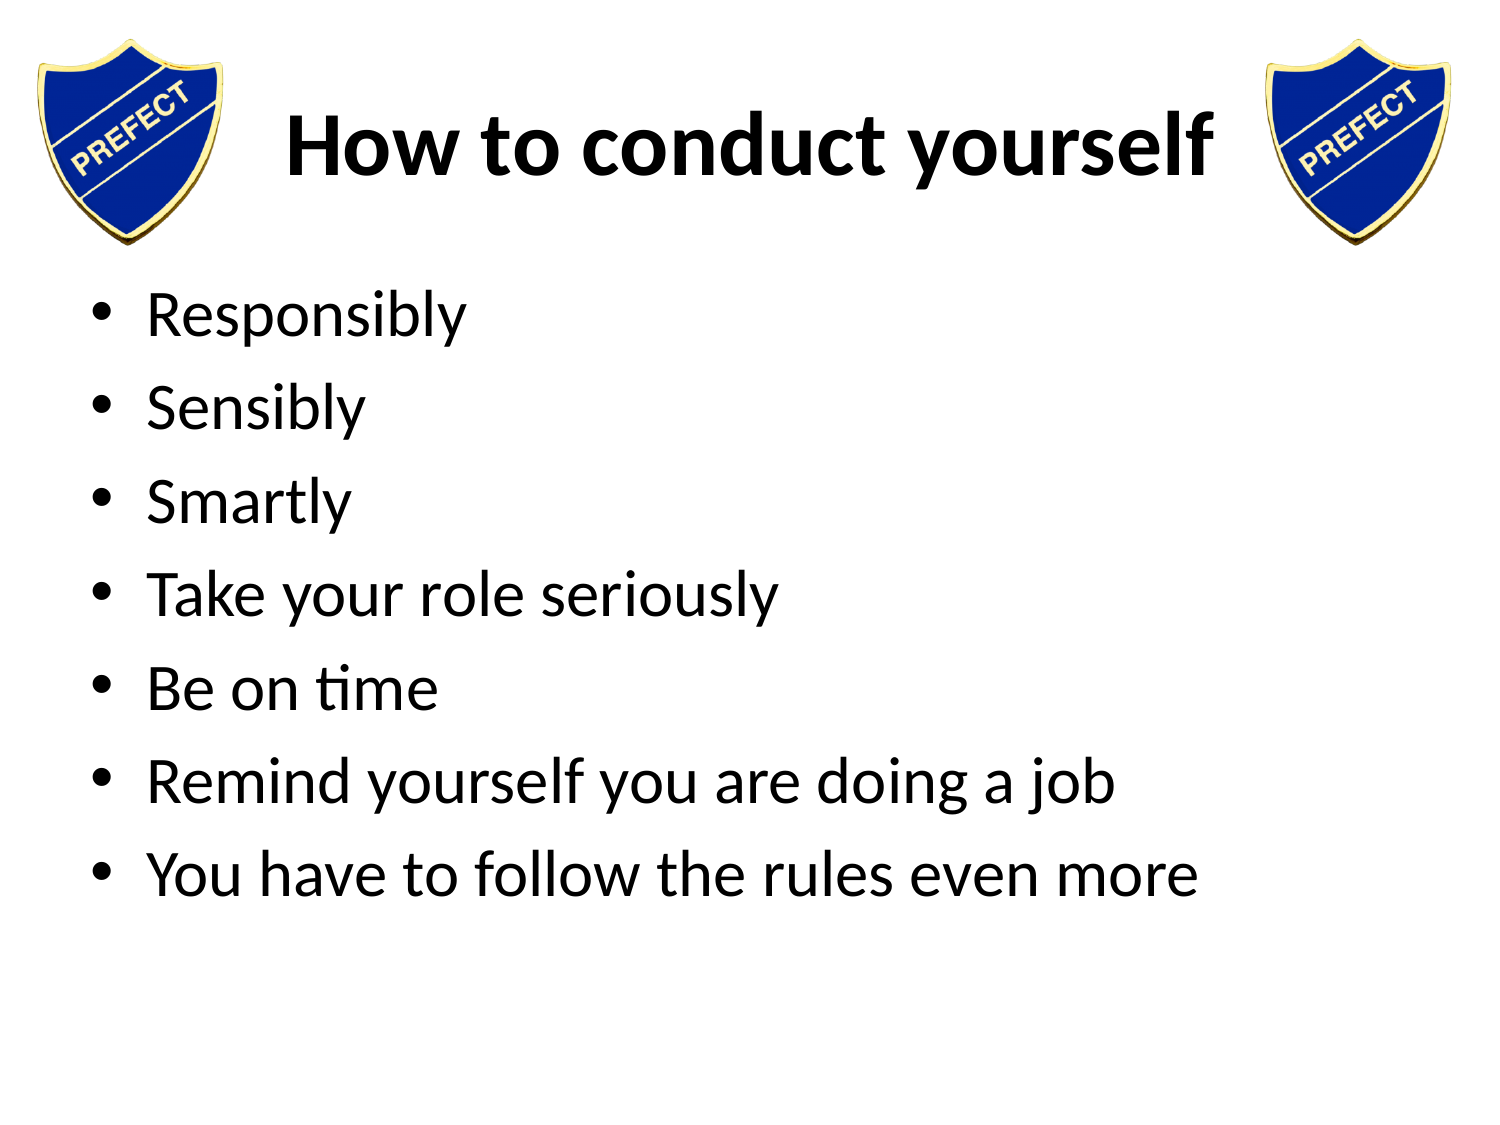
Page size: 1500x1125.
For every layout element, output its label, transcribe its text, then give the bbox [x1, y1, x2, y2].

picture [1257, 30, 1459, 255]
picture [29, 30, 231, 255]
title How to conduct yourself [235, 45, 1252, 233]
list Responsibly Sensibly Smartly Take your role seriously Be on time Remind yourself you are doing a job You have to follow the rules even more [75, 262, 1425, 1005]
